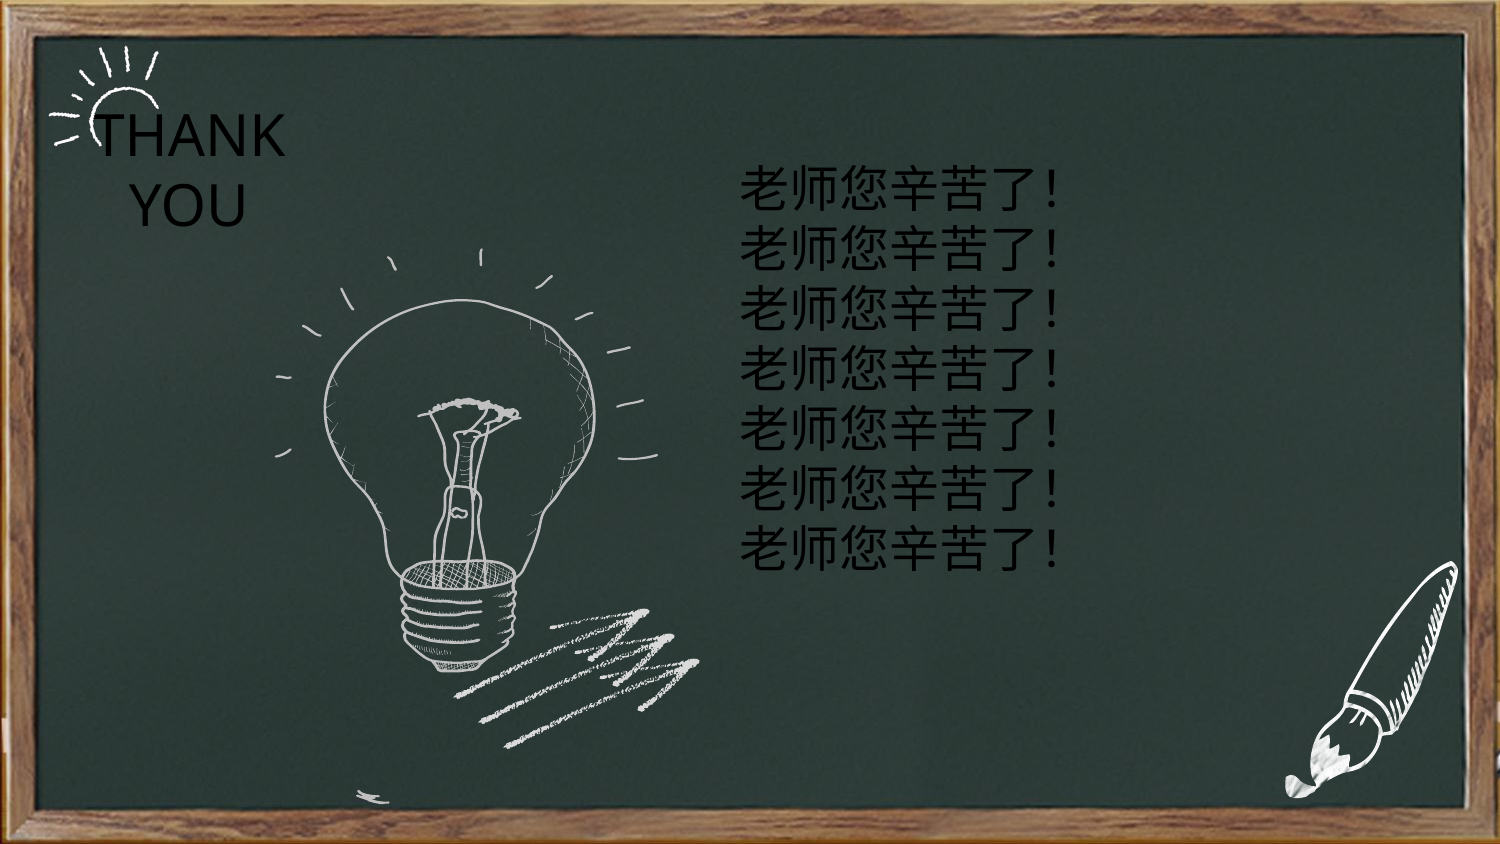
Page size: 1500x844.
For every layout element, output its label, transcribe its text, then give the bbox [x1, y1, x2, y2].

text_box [443, 625, 657, 674]
picture [0, 0, 1500, 844]
text_box 老师您辛苦了！ 老师您辛苦了！ 老师您辛苦了！ 老师您辛苦了！ 老师您辛苦了！ 老师您辛苦了！ 老师您辛苦了！ [724, 149, 1273, 585]
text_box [493, 675, 707, 724]
text_box THANK YOU [0, 91, 467, 246]
text_box [1285, 561, 1458, 799]
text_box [468, 650, 682, 699]
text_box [273, 247, 660, 809]
